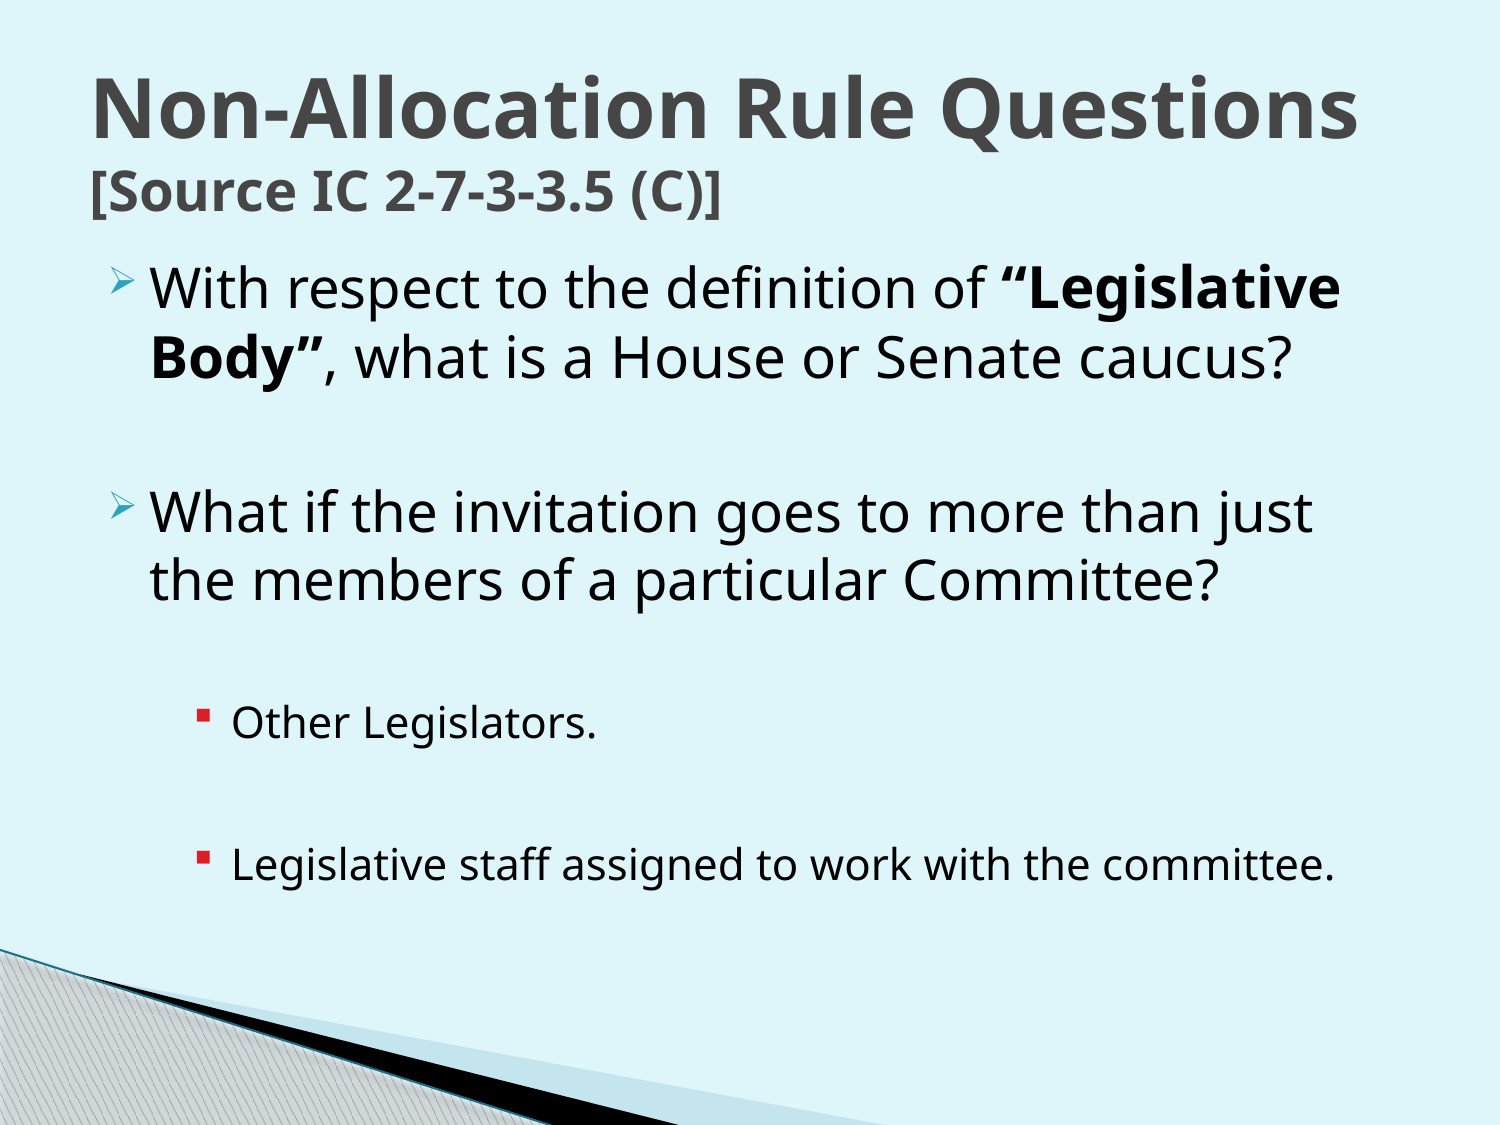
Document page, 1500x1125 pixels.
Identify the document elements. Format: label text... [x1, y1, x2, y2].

list With respect to the definition of “Legislative Body”, what is a House or Senate caucus? What if the invitation goes to more than just the members of a particular Committee? Other Legislators. Legislative staff assigned to work with the committee. [75, 243, 1425, 986]
title Non-Allocation Rule Questions [Source IC 2-7-3-3.5 (C)] [75, 45, 1425, 233]
